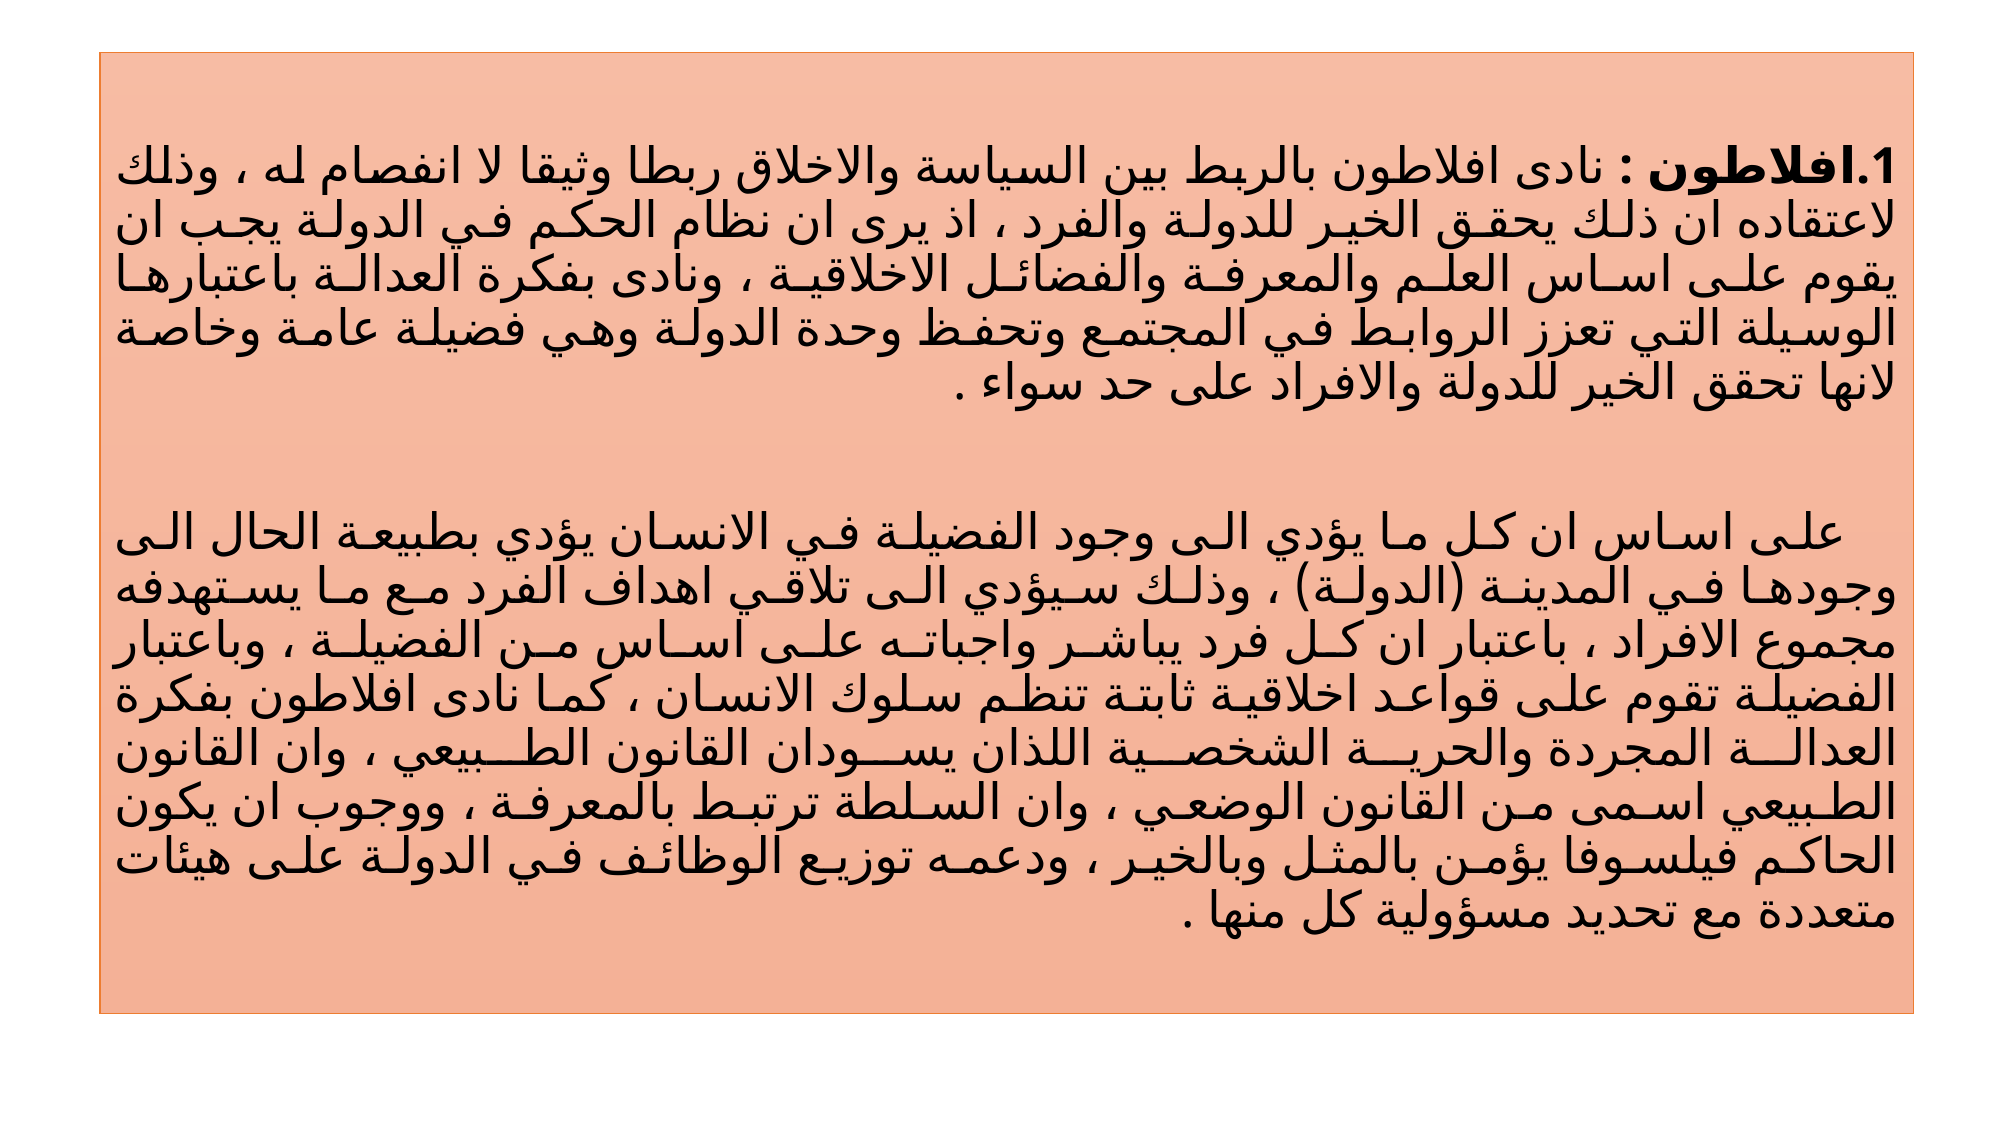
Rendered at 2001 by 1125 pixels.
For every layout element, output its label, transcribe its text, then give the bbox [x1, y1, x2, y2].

list 1.افلاطون : نادى افلاطون بالربط بين السياسة والاخلاق ربطا وثيقا لا انفصام له ، وذلك لاعتقاده ان ذلك يحقق الخير للدولة والفرد ، اذ يرى ان نظام الحكم في الدولة يجب ان يقوم على اساس العلم والمعرفة والفضائل الاخلاقية ، ونادى بفكرة العدالة باعتبارها الوسيلة التي تعزز الروابط في المجتمع وتحفظ وحدة الدولة وهي فضيلة عامة وخاصة لانها تحقق الخير للدولة والافراد على حد سواء . على اساس ان كل ما يؤدي الى وجود الفضيلة في الانسان يؤدي بطبيعة الحال الى وجودها في المدينة (الدولة) ، وذلك سيؤدي الى تلاقي اهداف الفرد مع ما يستهدفه مجموع الافراد ، باعتبار ان كل فرد يباشر واجباته على اساس من الفضيلة ، وباعتبار الفضيلة تقوم على قواعد اخلاقية ثابتة تنظم سلوك الانسان ، كما نادى افلاطون بفكرة العدالة المجردة والحرية الشخصية اللذان يسودان القانون الطبيعي ، وان القانون الطبيعي اسمى من القانون الوضعي ، وان السلطة ترتبط بالمعرفة ، ووجوب ان يكون الحاكم فيلسوفا يؤمن بالمثل وبالخير ، ودعمه توزيع الوظائف في الدولة على هيئات متعددة مع تحديد مسؤولية كل منها . [99, 52, 1914, 1014]
